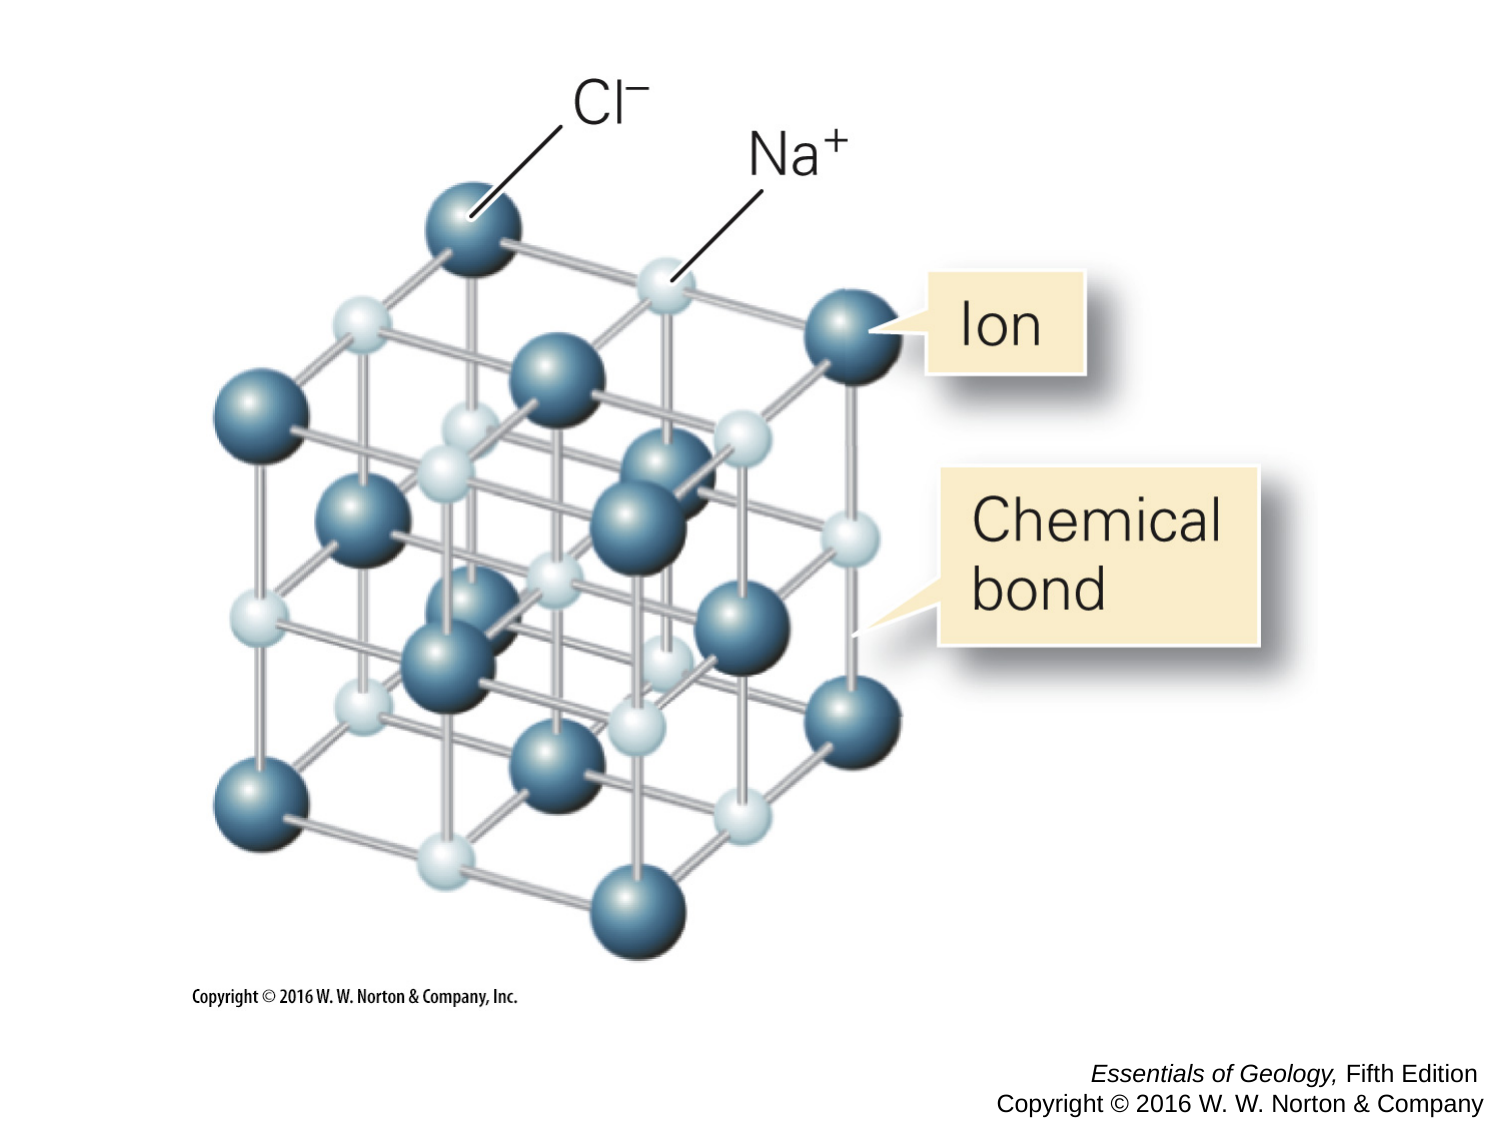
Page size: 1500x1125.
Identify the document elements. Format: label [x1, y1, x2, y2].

picture [182, 51, 1318, 1011]
